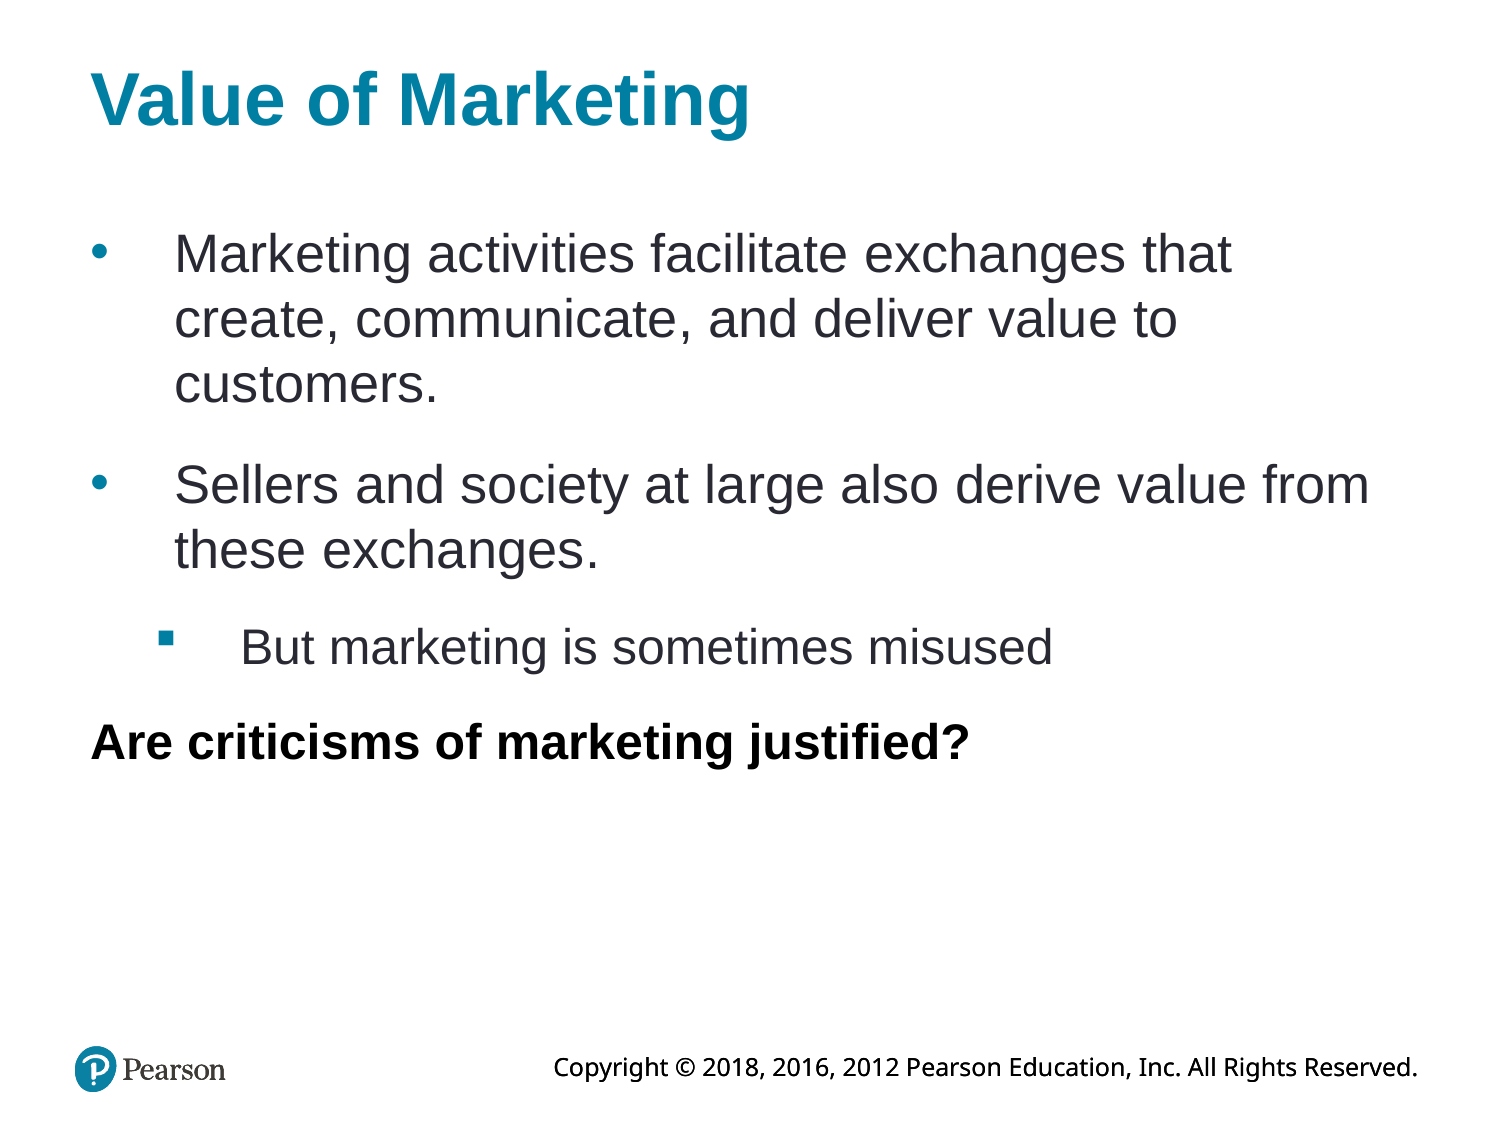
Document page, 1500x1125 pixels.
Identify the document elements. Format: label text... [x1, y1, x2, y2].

title Value of Marketing [75, 35, 1425, 157]
list Marketing activities facilitate exchanges that create, communicate, and deliver value to customers. Sellers and society at large also derive value from these exchanges. But marketing is sometimes misused Are criticisms of marketing justified? [75, 203, 1425, 897]
